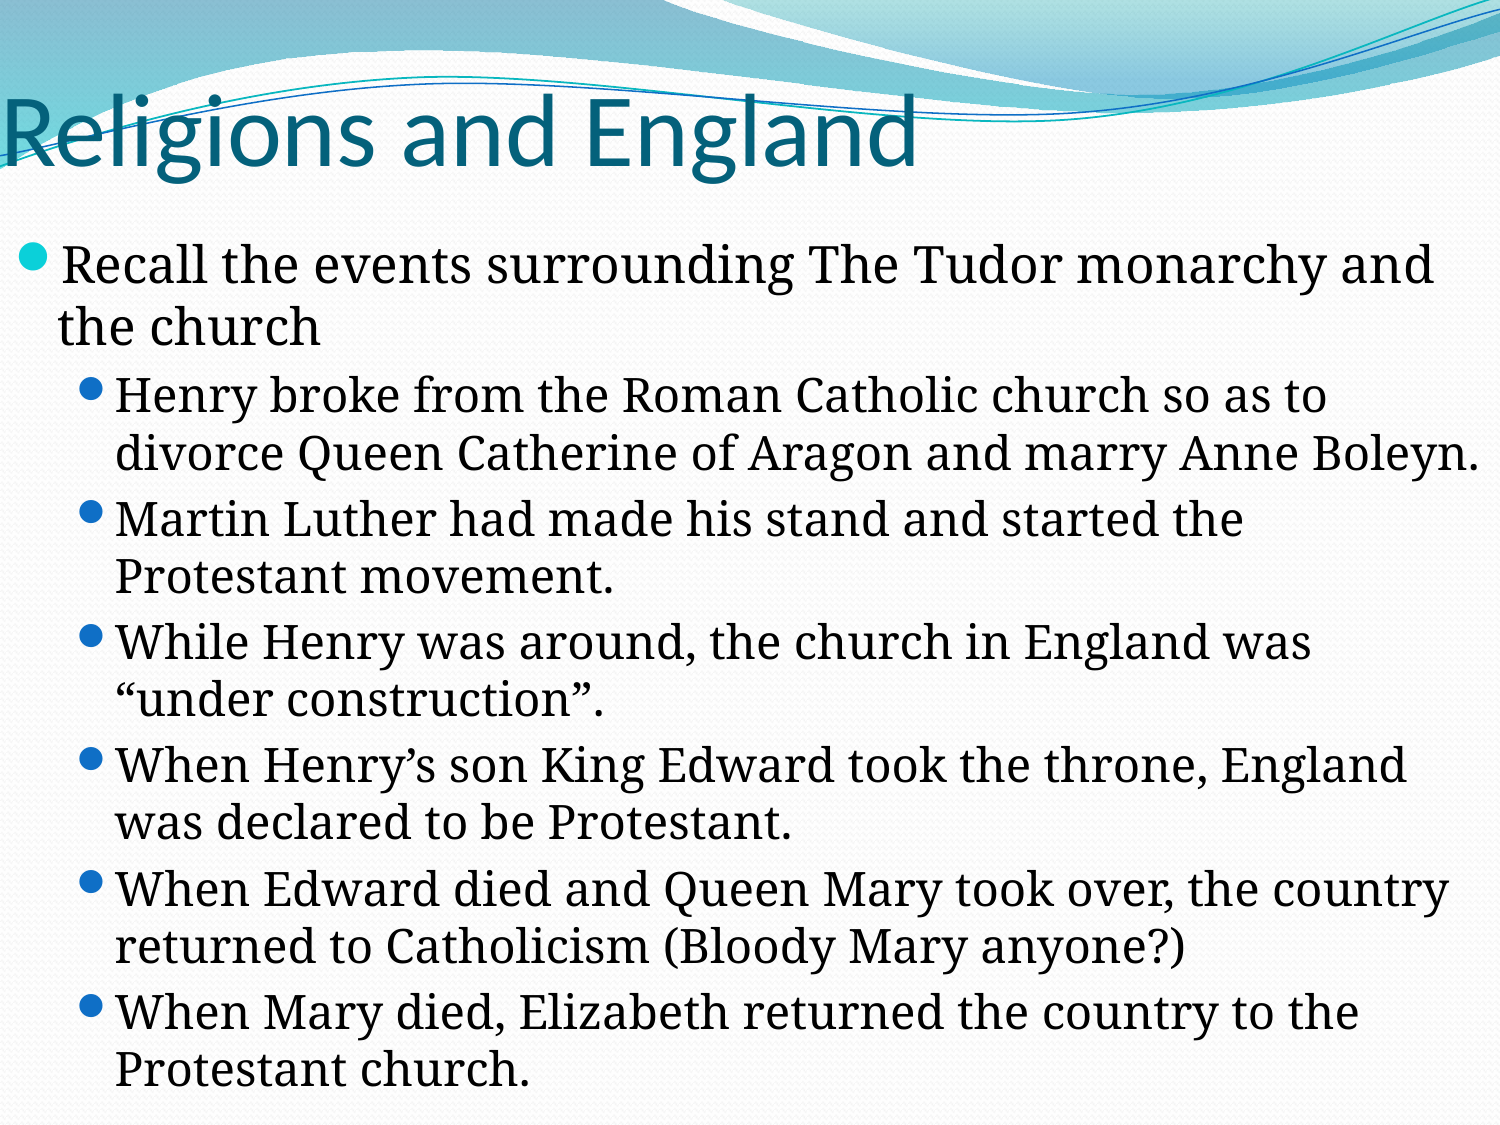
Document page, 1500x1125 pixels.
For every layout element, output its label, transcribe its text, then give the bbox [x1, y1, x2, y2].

title Religions and England [0, 0, 1350, 188]
list Recall the events surrounding The Tudor monarchy and the church Henry broke from the Roman Catholic church so as to divorce Queen Catherine of Aragon and marry Anne Boleyn. Martin Luther had made his stand and started the Protestant movement. While Henry was around, the church in England was “under construction”. When Henry’s son King Edward took the throne, England was declared to be Protestant. When Edward died and Queen Mary took over, the country returned to Catholicism (Bloody Mary anyone?) When Mary died, Elizabeth returned the country to the Protestant church. [0, 224, 1500, 1125]
